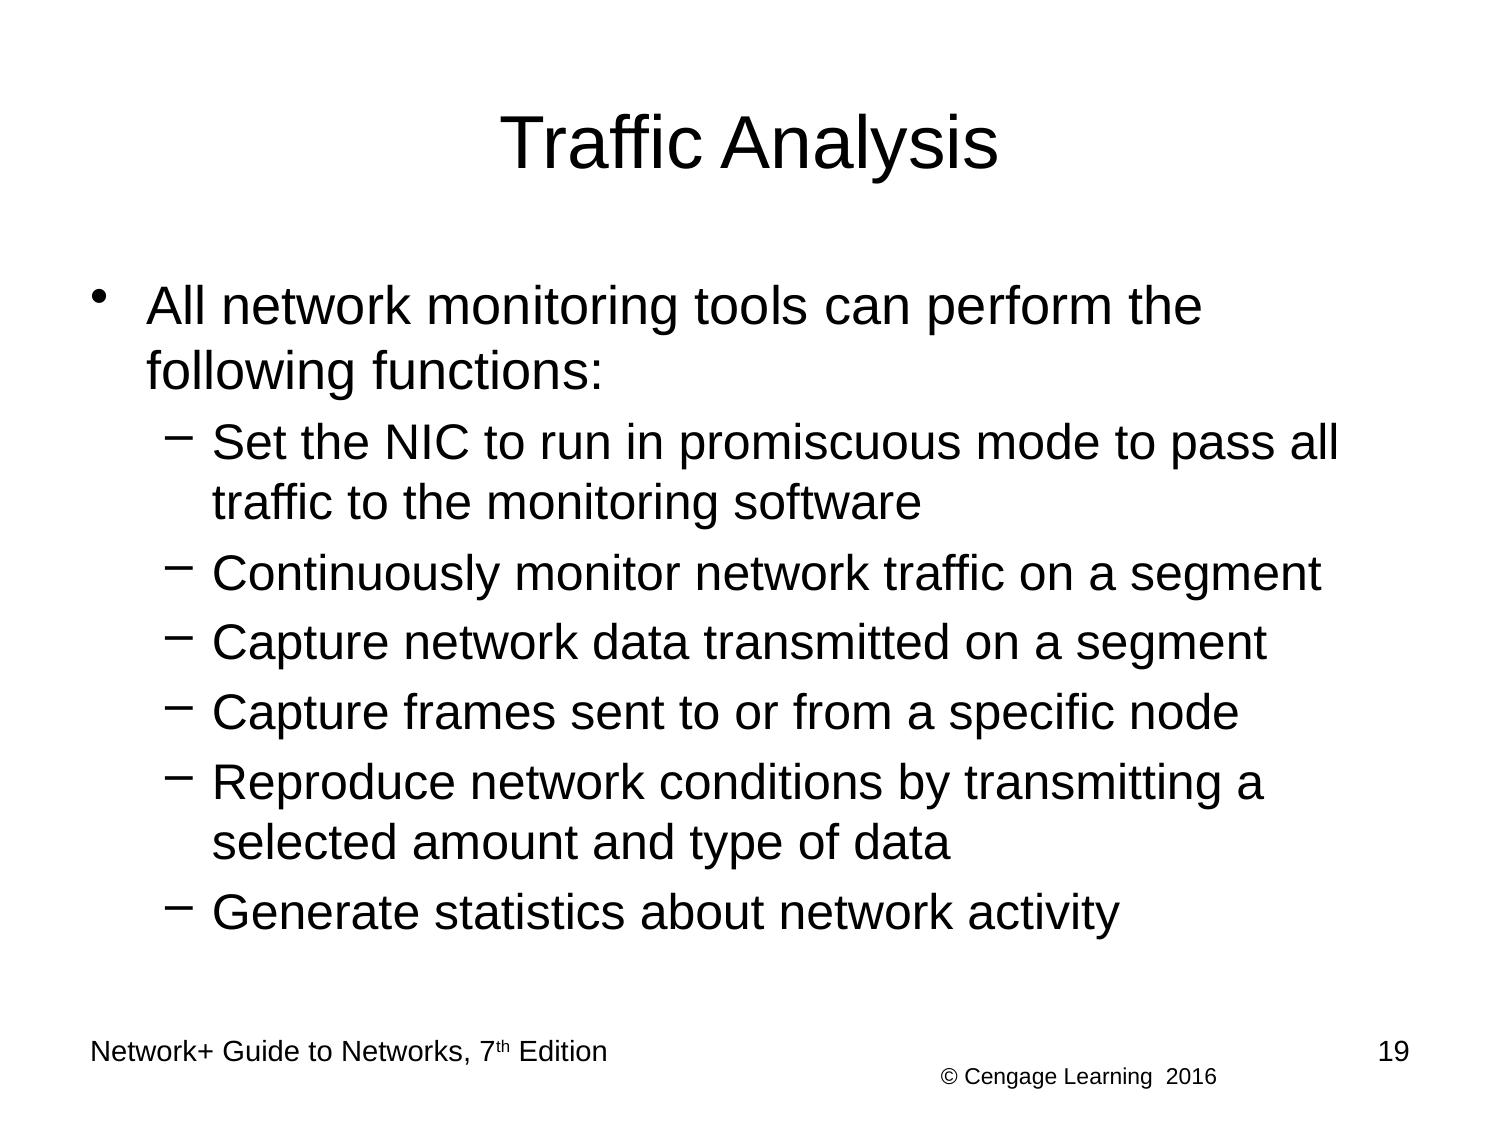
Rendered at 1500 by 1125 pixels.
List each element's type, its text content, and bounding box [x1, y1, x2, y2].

title Traffic Analysis [75, 45, 1425, 233]
slide_number 19 [1312, 1024, 1426, 1103]
footer Network+ Guide to Networks, 7th Edition [74, 1024, 713, 1103]
list All network monitoring tools can perform the following functions: Set the NIC to run in promiscuous mode to pass all traffic to the monitoring software Continuously monitor network traffic on a segment Capture network data transmitted on a segment Capture frames sent to or from a specific node Reproduce network conditions by transmitting a selected amount and type of data Generate statistics about network activity [75, 262, 1425, 1005]
